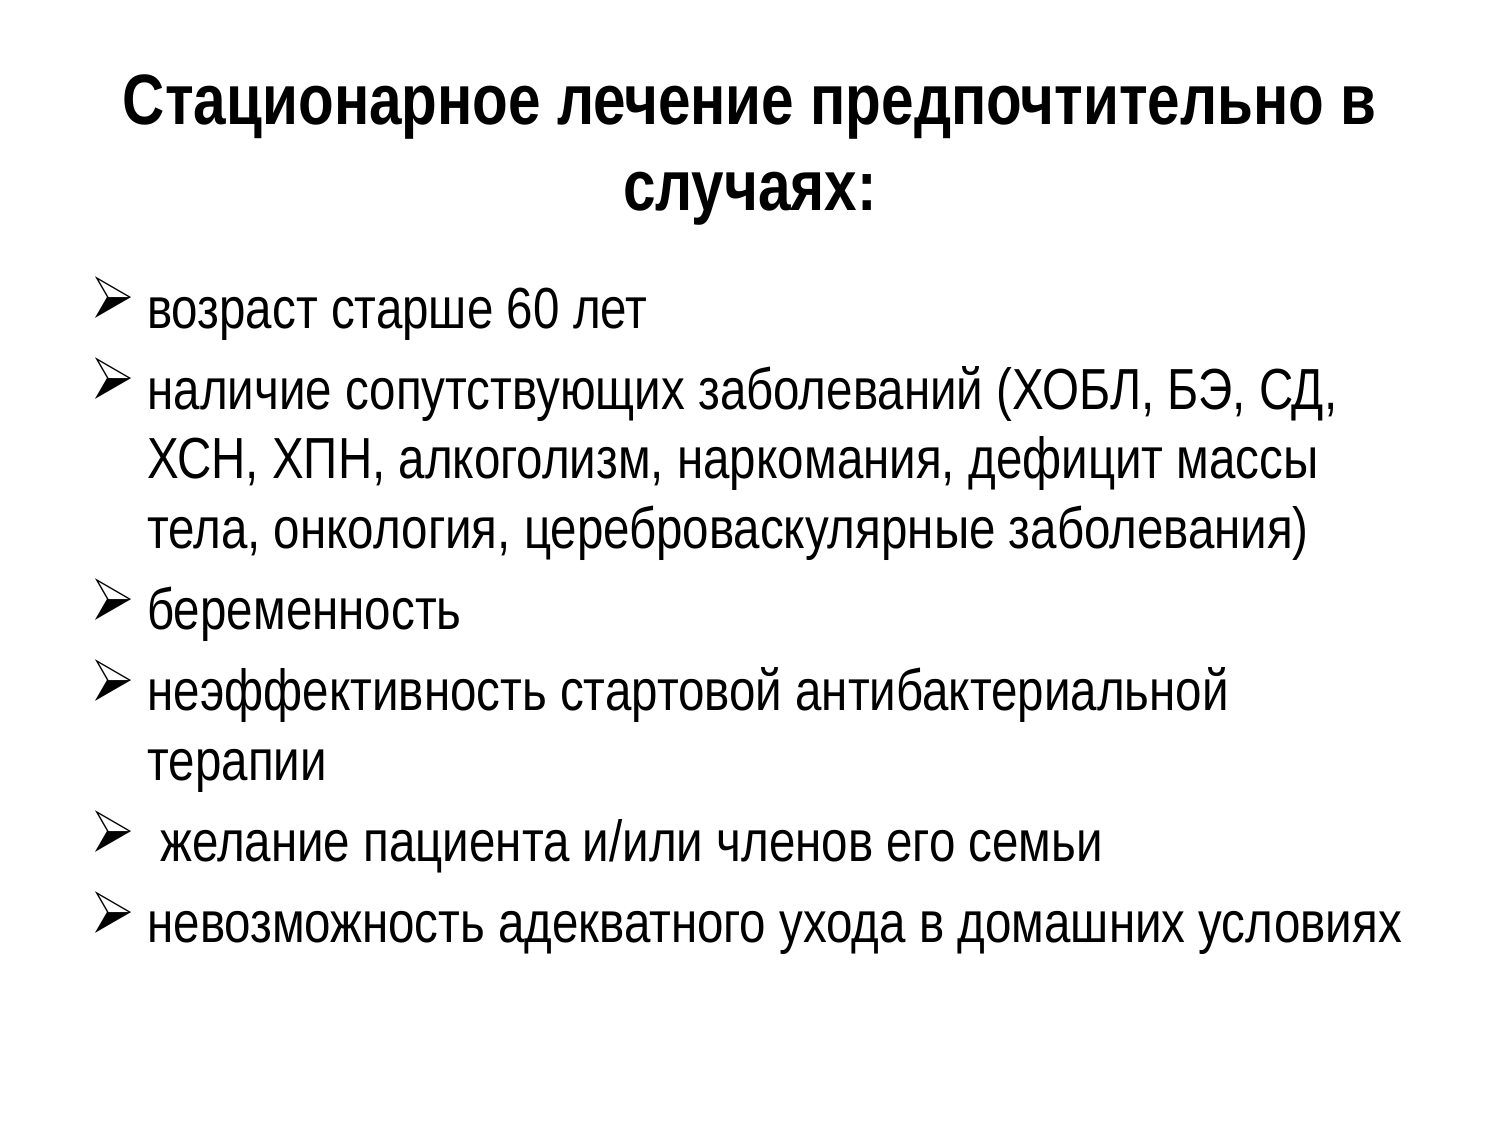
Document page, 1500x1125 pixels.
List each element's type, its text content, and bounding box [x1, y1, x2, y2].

title Стационарное лечение предпочтительно в случаях: [74, 44, 1426, 233]
list возраст старше 60 лет наличие сопутствующих заболеваний (ХОБЛ, БЭ, СД, ХСН, ХПН, алкоголизм, наркомания, дефицит массы тела, онкология, цереброваскулярные заболевания) беременность неэффективность стартовой антибактериальной терапии желание пациента и/или членов его семьи невозможность адекватного ухода в домашних условиях [74, 262, 1426, 1006]
